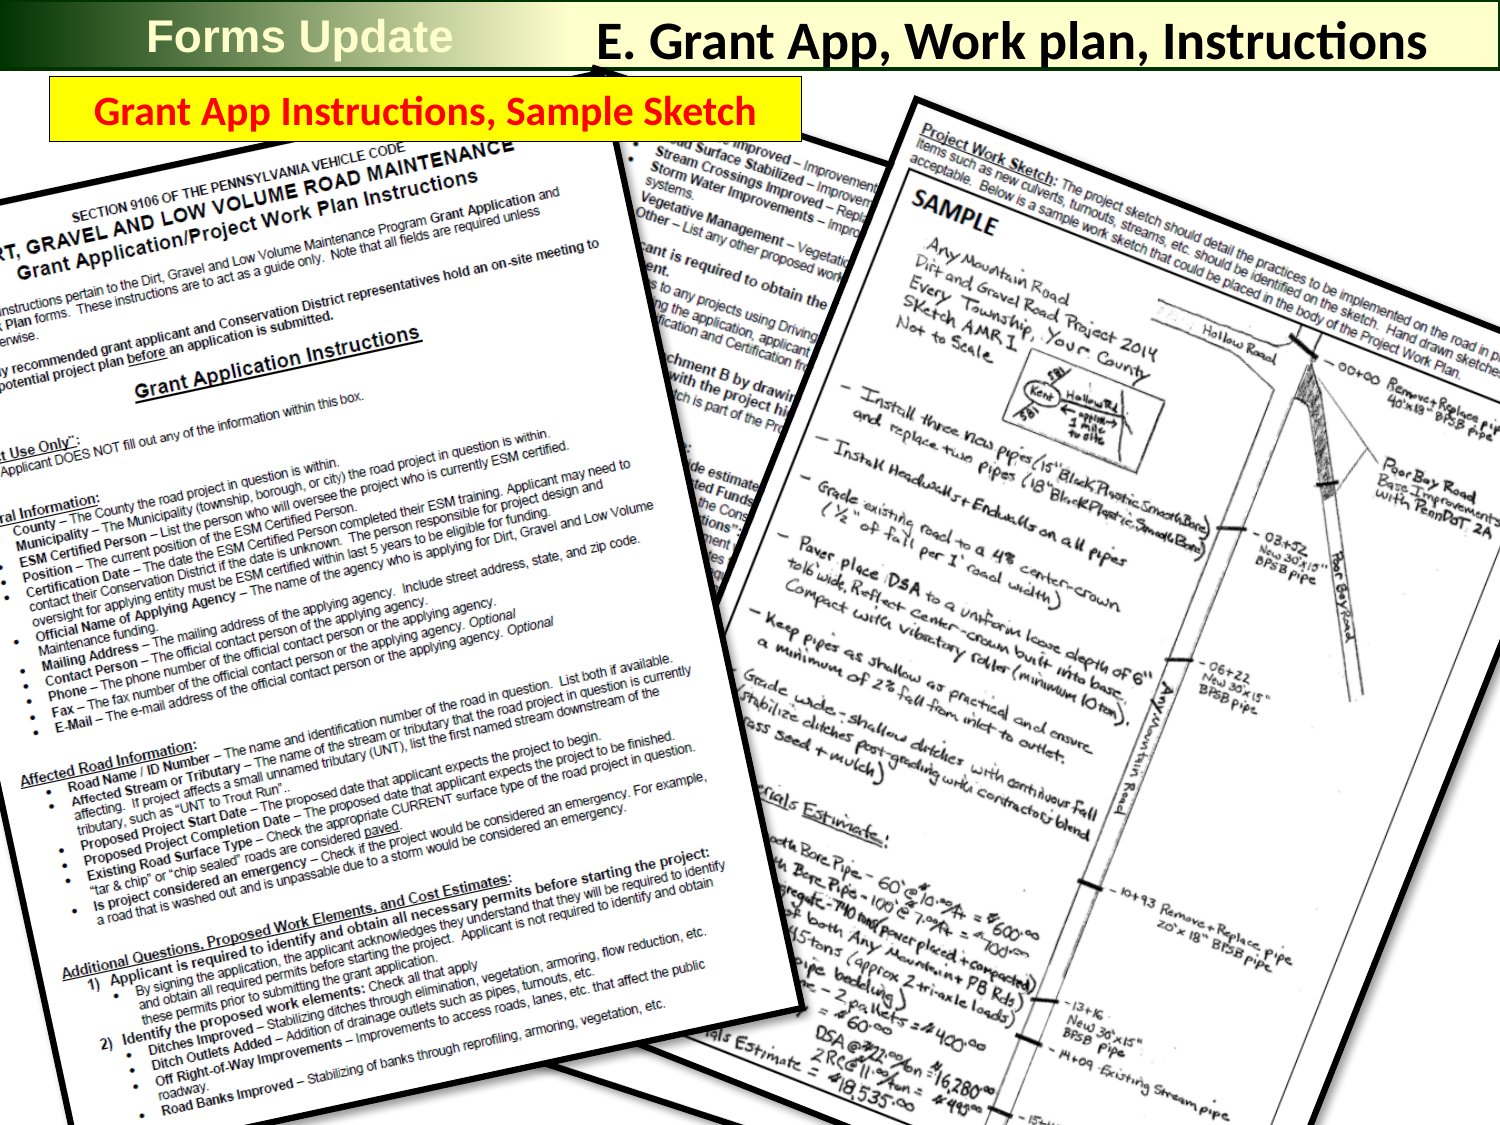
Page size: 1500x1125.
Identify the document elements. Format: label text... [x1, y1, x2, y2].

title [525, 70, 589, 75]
picture [0, 105, 1500, 1125]
title E. Grant App, Work plan, Instructions [600, 0, 1500, 75]
text_box Forms Update [0, 0, 600, 70]
text_box Grant App Instructions, Sample Sketch [49, 76, 802, 142]
